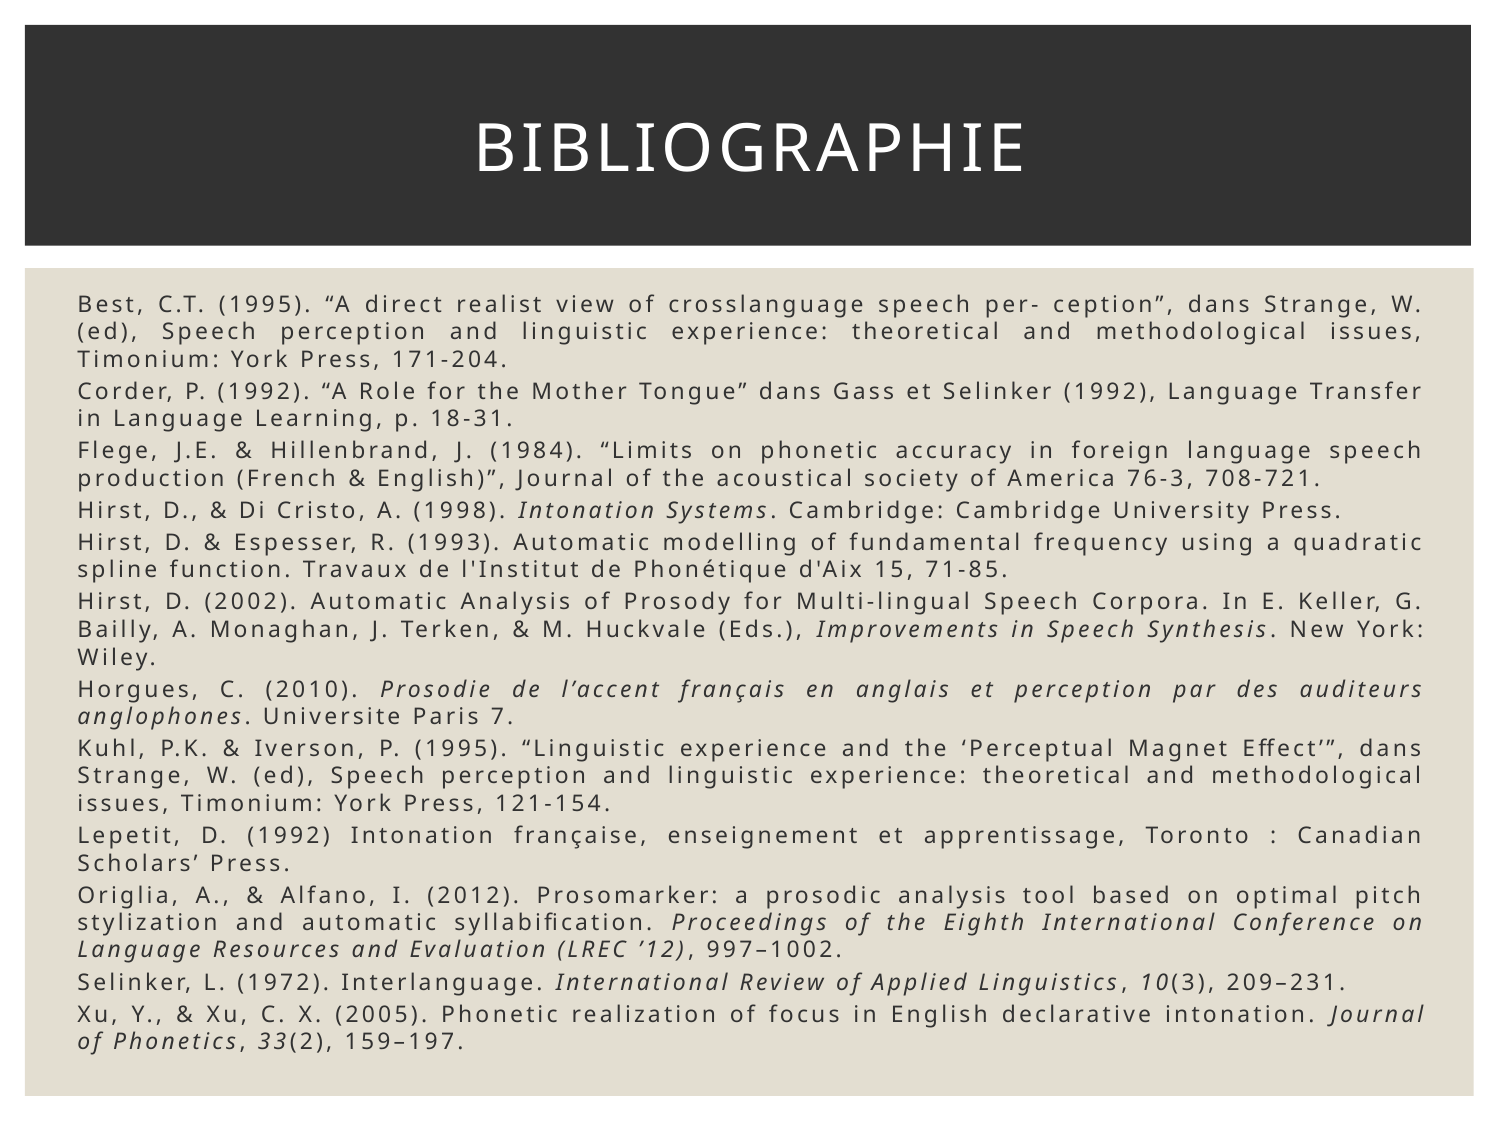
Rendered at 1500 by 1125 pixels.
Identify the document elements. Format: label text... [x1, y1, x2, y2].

list Best, C.T. (1995). “A direct realist view of crosslanguage speech per- ception”, dans Strange, W. (ed), Speech perception and linguistic experience: theoretical and methodological issues, Timonium: York Press, 171-204. Corder, P. (1992). “A Role for the Mother Tongue” dans Gass et Selinker (1992), Language Transfer in Language Learning, p. 18-31. Flege, J.E. & Hillenbrand, J. (1984). “Limits on phonetic accuracy in foreign language speech production (French & English)”, Journal of the acoustical society of America 76-3, 708-721. Hirst, D., & Di Cristo, A. (1998). Intonation Systems. Cambridge: Cambridge University Press. Hirst, D. & Espesser, R. (1993). Automatic modelling of fundamental frequency using a quadratic spline function. Travaux de l'Institut de Phonétique d'Aix 15, 71-85. Hirst, D. (2002). Automatic Analysis of Prosody for Multi-lingual Speech Corpora. In E. Keller, G. Bailly, A. Monaghan, J. Terken, & M. Huckvale (Eds.), Improvements in Speech Synthesis. New York: Wiley. Horgues, C. (2010). Prosodie de l’accent français en anglais et perception par des auditeurs anglophones. Universite Paris 7. Kuhl, P.K. & Iverson, P. (1995). “Linguistic experience and the ‘Perceptual Magnet Effect’”, dans Strange, W. (ed), Speech perception and linguistic experience: theoretical and methodological issues, Timonium: York Press, 121-154. Lepetit, D. (1992) Intonation française, enseignement et apprentissage, Toronto : Canadian Scholars’ Press. Origlia, A., & Alfano, I. (2012). Prosomarker: a prosodic analysis tool based on optimal pitch stylization and automatic syllabification. Proceedings of the Eighth International Conference on Language Resources and Evaluation (LREC ’12), 997–1002. Selinker, L. (1972). Interlanguage. International Review of Applied Linguistics, 10(3), 209–231. Xu, Y., & Xu, C. X. (2005). Phonetic realization of focus in English declarative intonation. Journal of Phonetics, 33(2), 159–197. [62, 281, 1442, 1106]
title Bibliographie [62, 58, 1438, 232]
